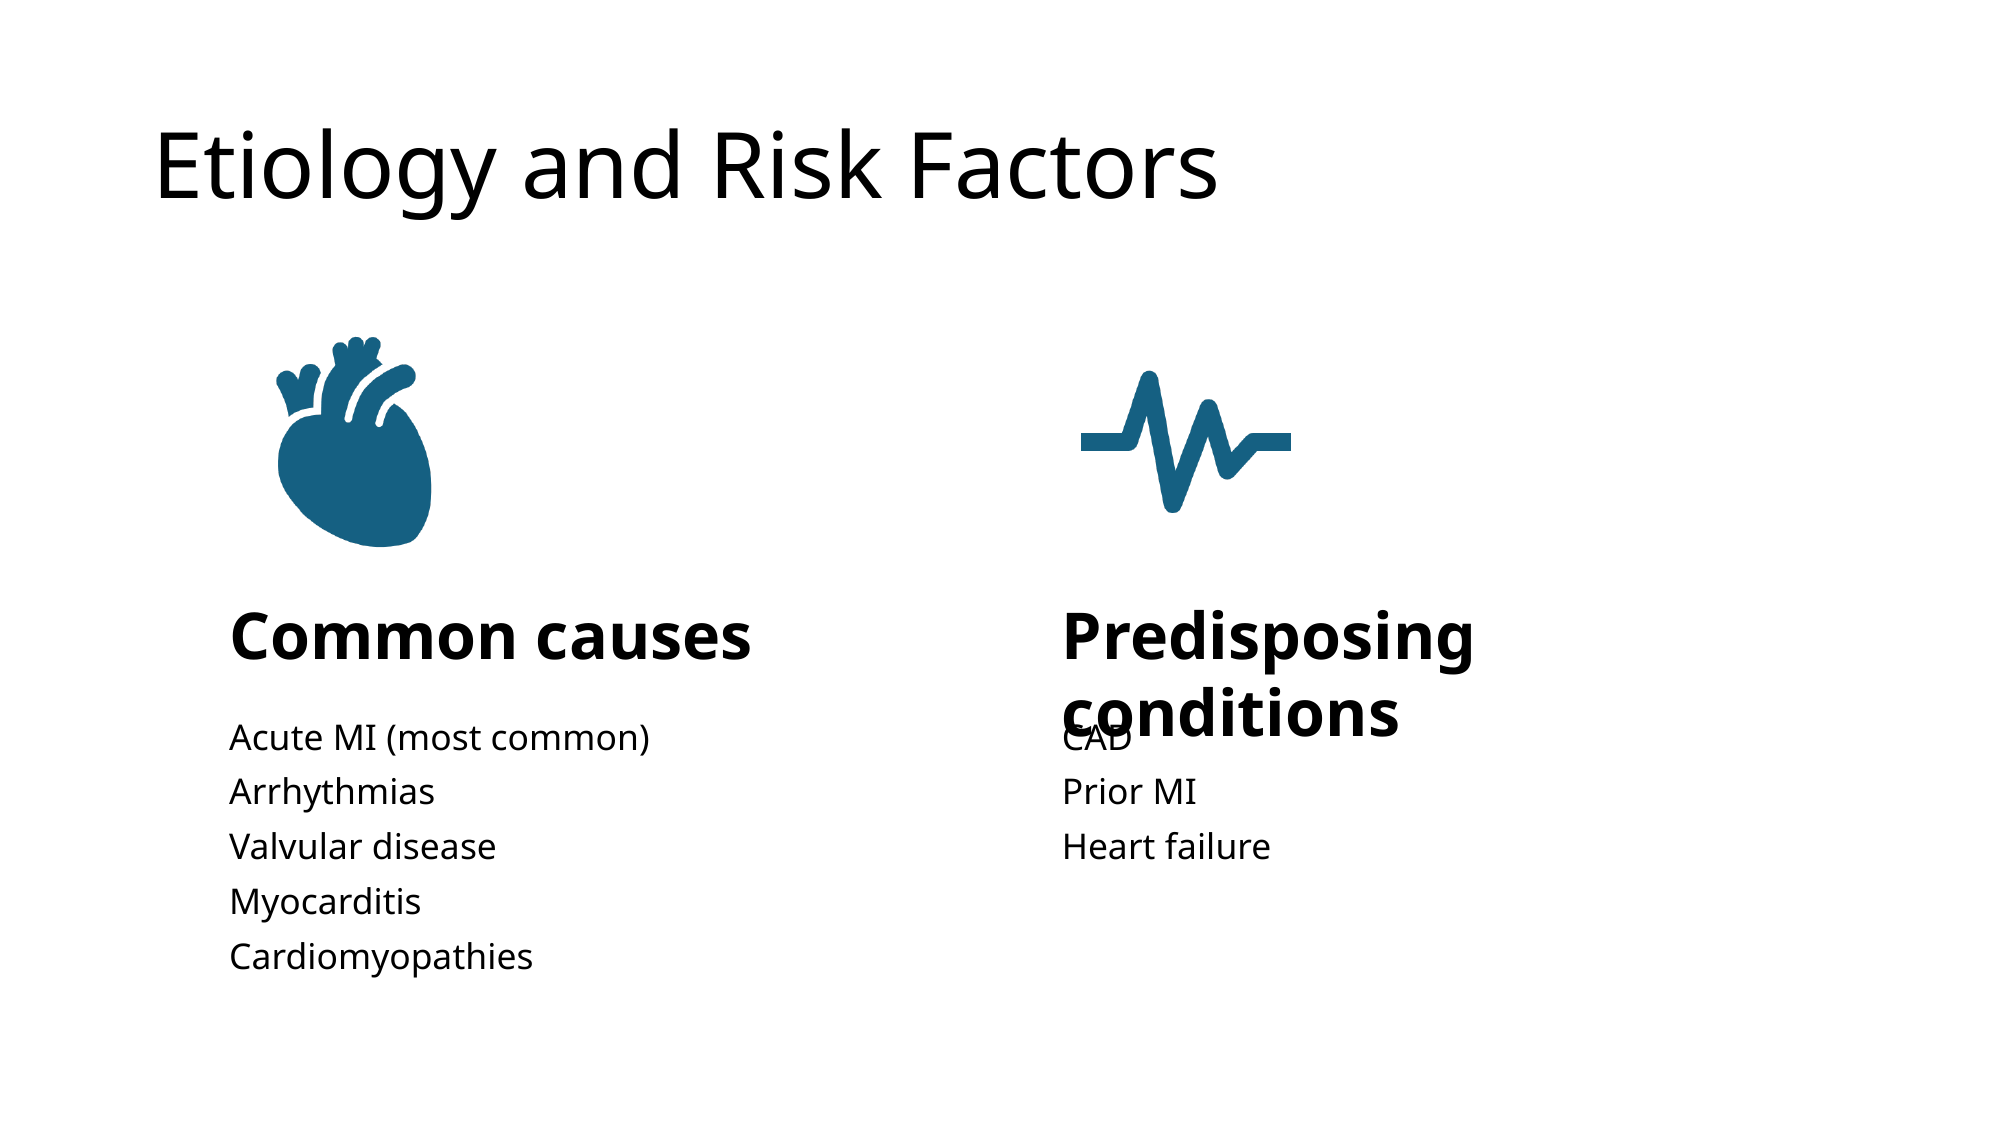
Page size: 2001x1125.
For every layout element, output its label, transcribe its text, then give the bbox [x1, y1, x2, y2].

title Etiology and Risk Factors [137, 59, 1863, 278]
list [136, 298, 1863, 1014]
